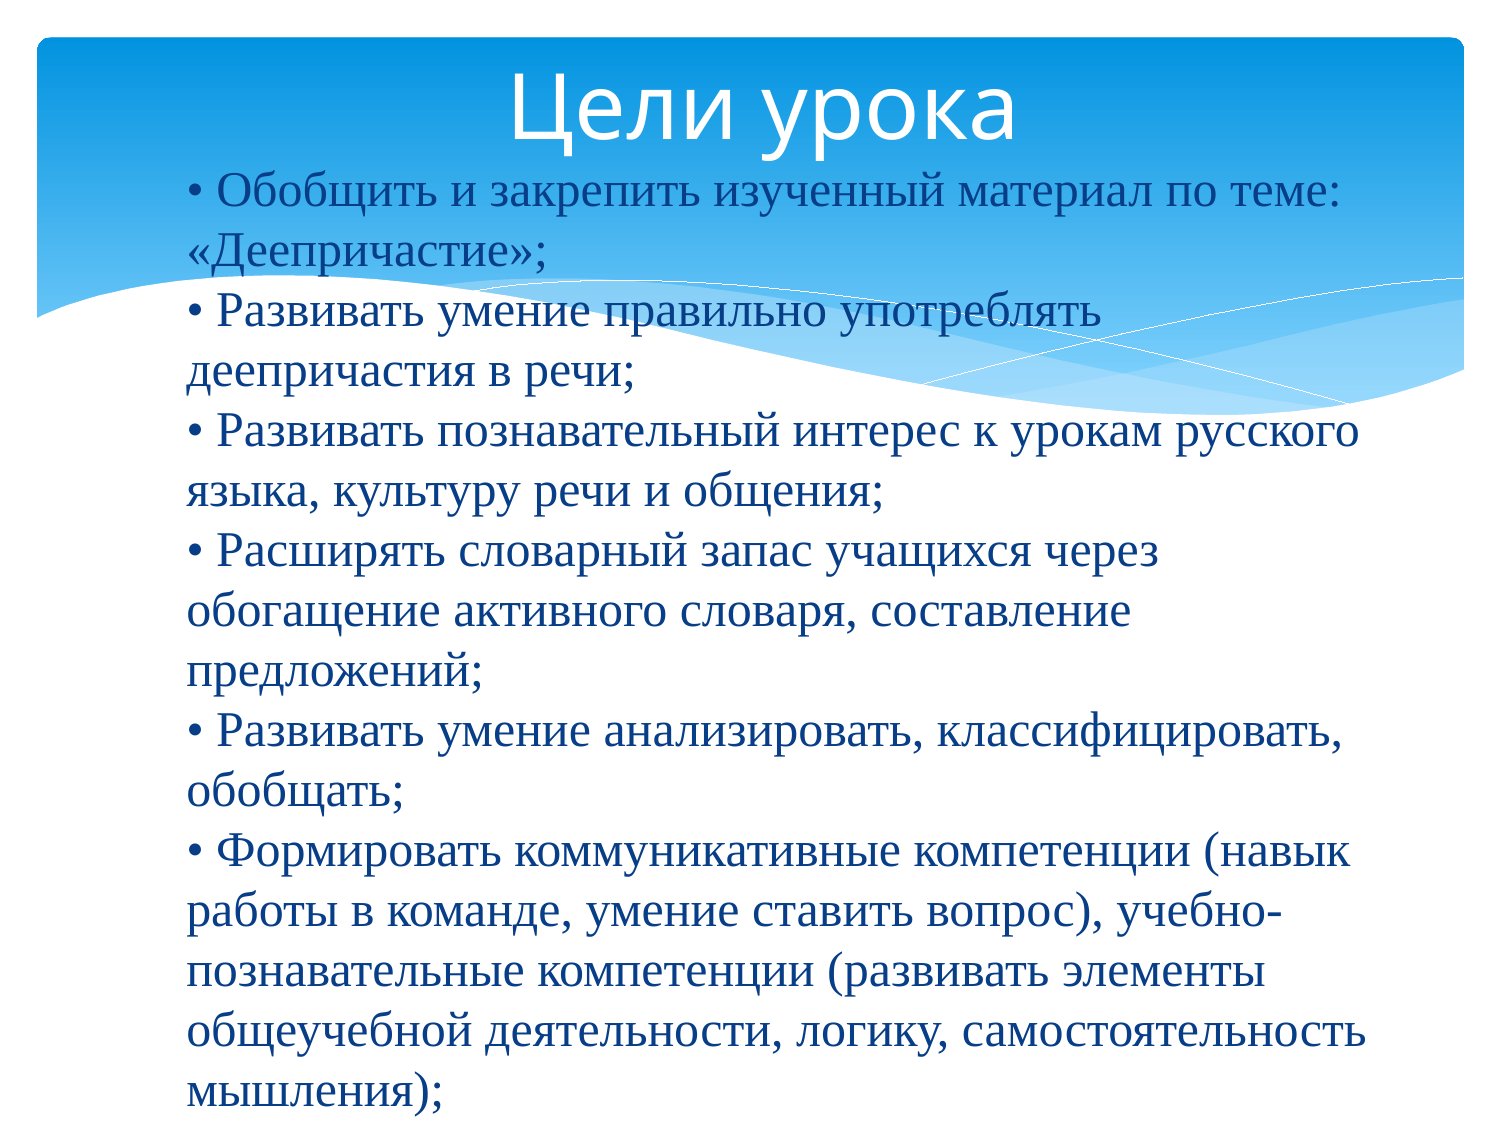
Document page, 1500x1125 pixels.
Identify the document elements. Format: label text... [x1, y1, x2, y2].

title Цели урока [88, 0, 1439, 206]
list • Обобщить и закрепить изученный материал по теме: «Деепричастие»; • Развивать умение правильно употреблять деепричастия в речи; • Развивать познавательный интерес к урокам русского языка, культуру речи и общения; • Расширять словарный запас учащихся через обогащение активного словаря, составление предложений; • Развивать умение анализировать, классифицировать, обобщать; • Формировать коммуникативные компетенции (навык работы в команде, умение ставить вопрос), учебно-познавательные компетенции (развивать элементы общеучебной деятельности, логику, самостоятельность мышления); [171, 206, 1387, 716]
